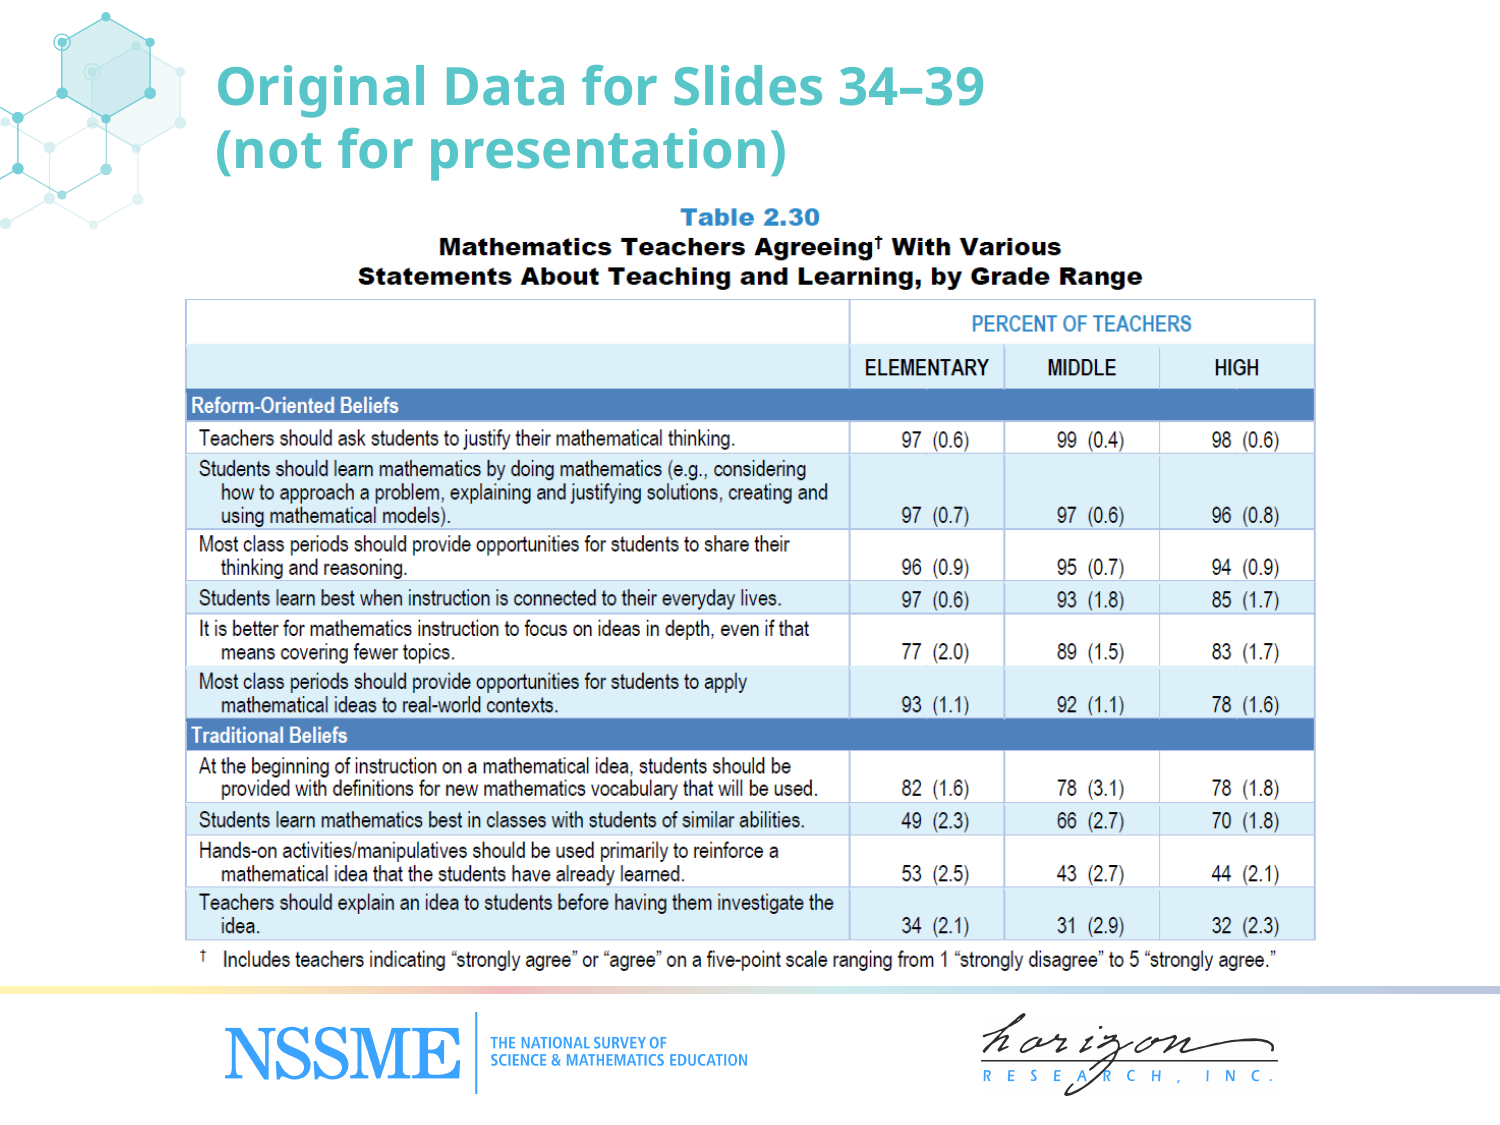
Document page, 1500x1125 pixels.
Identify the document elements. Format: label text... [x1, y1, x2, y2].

title Original Data for Slides 34–39 (not for presentation) [200, 45, 1425, 188]
picture [0, 0, 1500, 1125]
